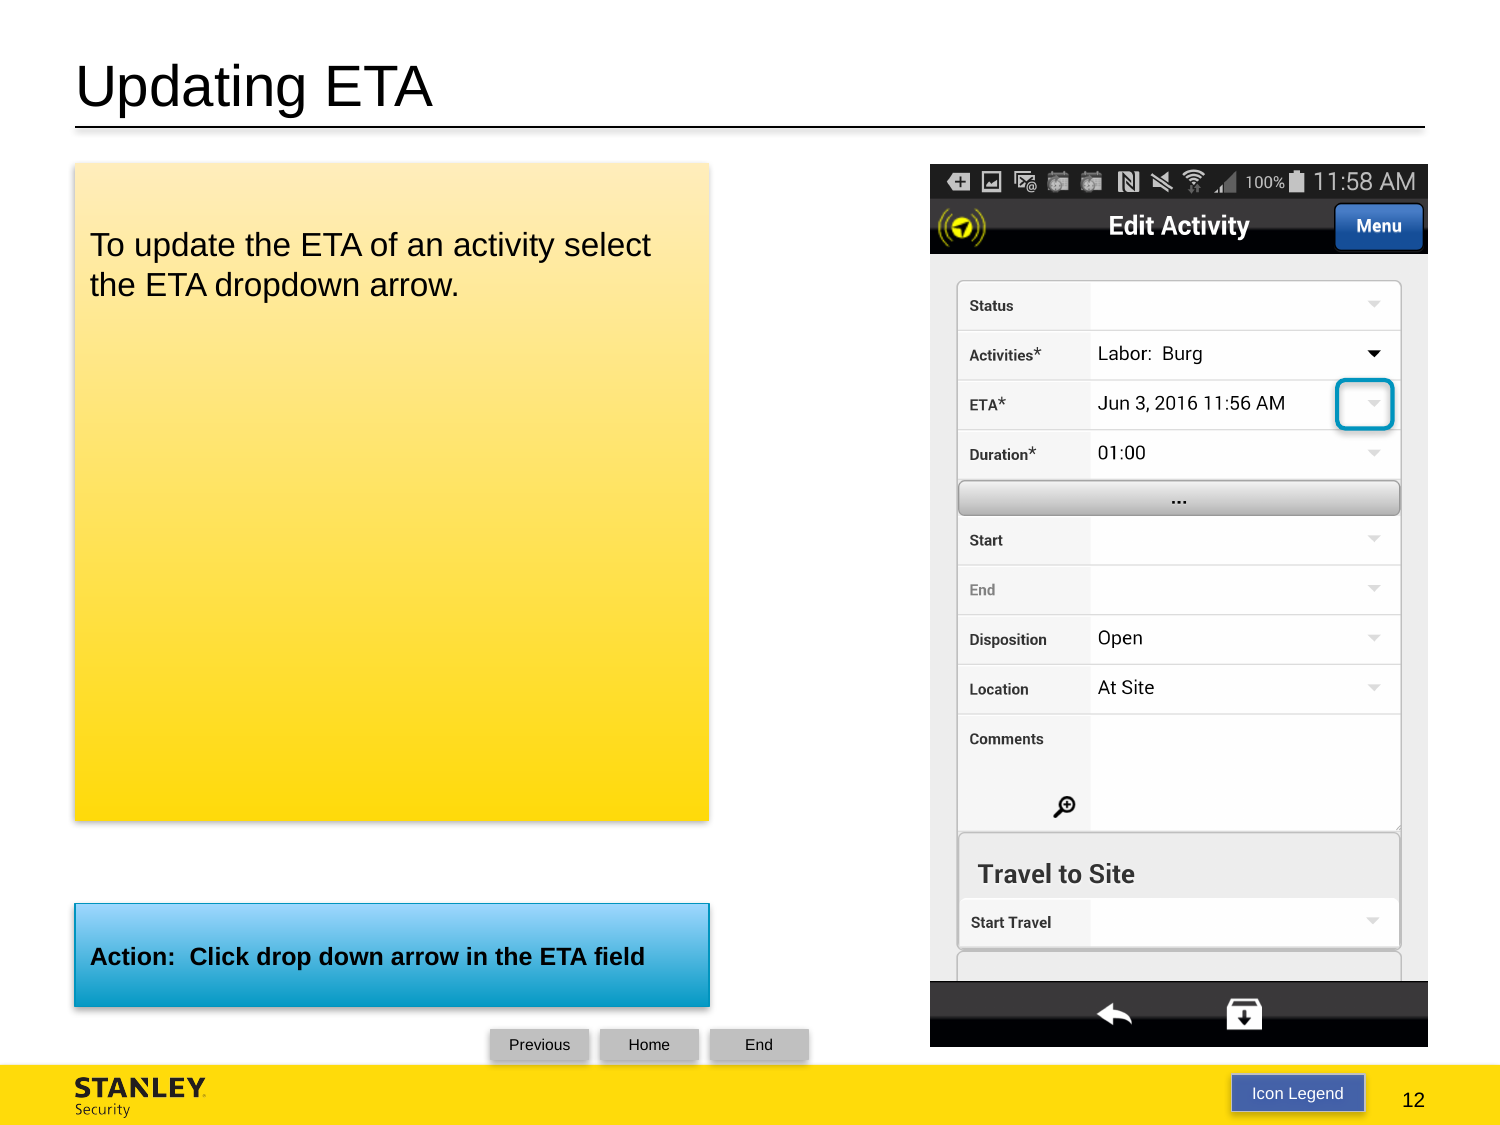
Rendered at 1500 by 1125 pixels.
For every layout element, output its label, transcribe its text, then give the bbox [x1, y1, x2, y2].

text_box Icon Legend [1231, 1073, 1366, 1112]
text_box Action: Click drop down arrow in the ETA field [74, 903, 710, 1007]
picture [929, 164, 1429, 1048]
title Updating ETA [75, 40, 1425, 126]
text_box Home [600, 1029, 699, 1060]
slide_number 12 [1364, 1072, 1425, 1112]
picture [75, 1077, 206, 1118]
text_box Previous [490, 1029, 589, 1060]
text_box End [710, 1029, 809, 1060]
text_box To update the ETA of an activity select the ETA dropdown arrow. [75, 163, 709, 821]
